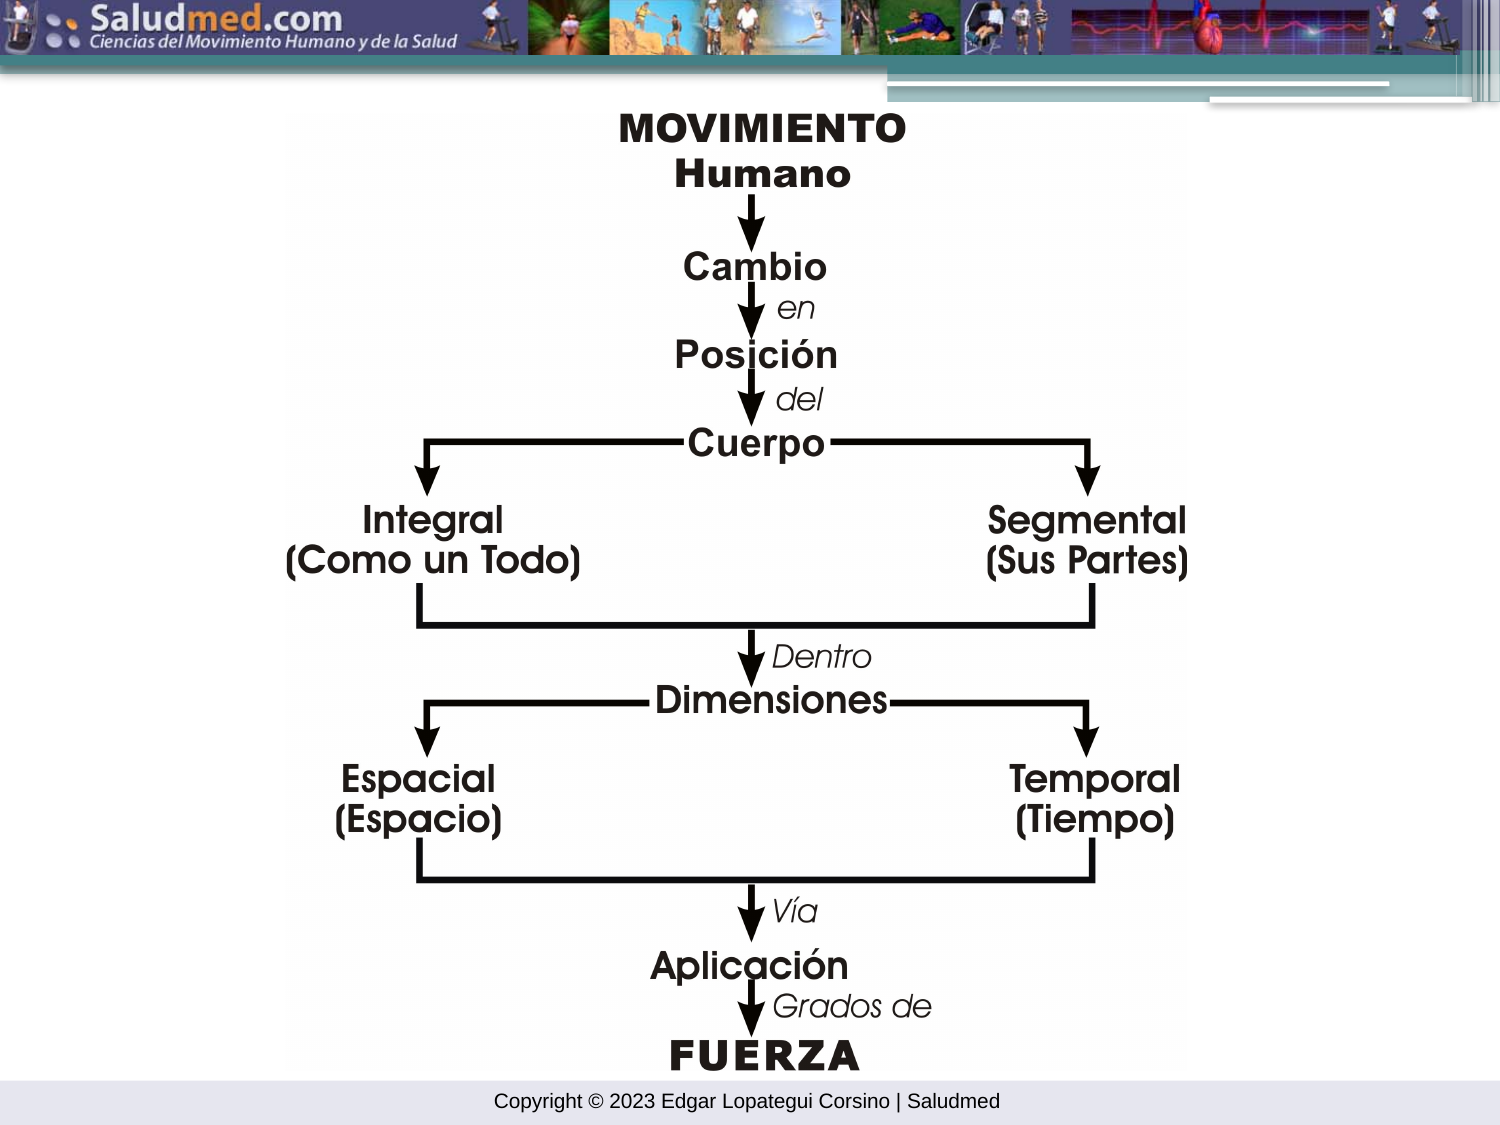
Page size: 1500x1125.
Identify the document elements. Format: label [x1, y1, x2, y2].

picture [0, 0, 1460, 55]
picture [285, 113, 1188, 1071]
